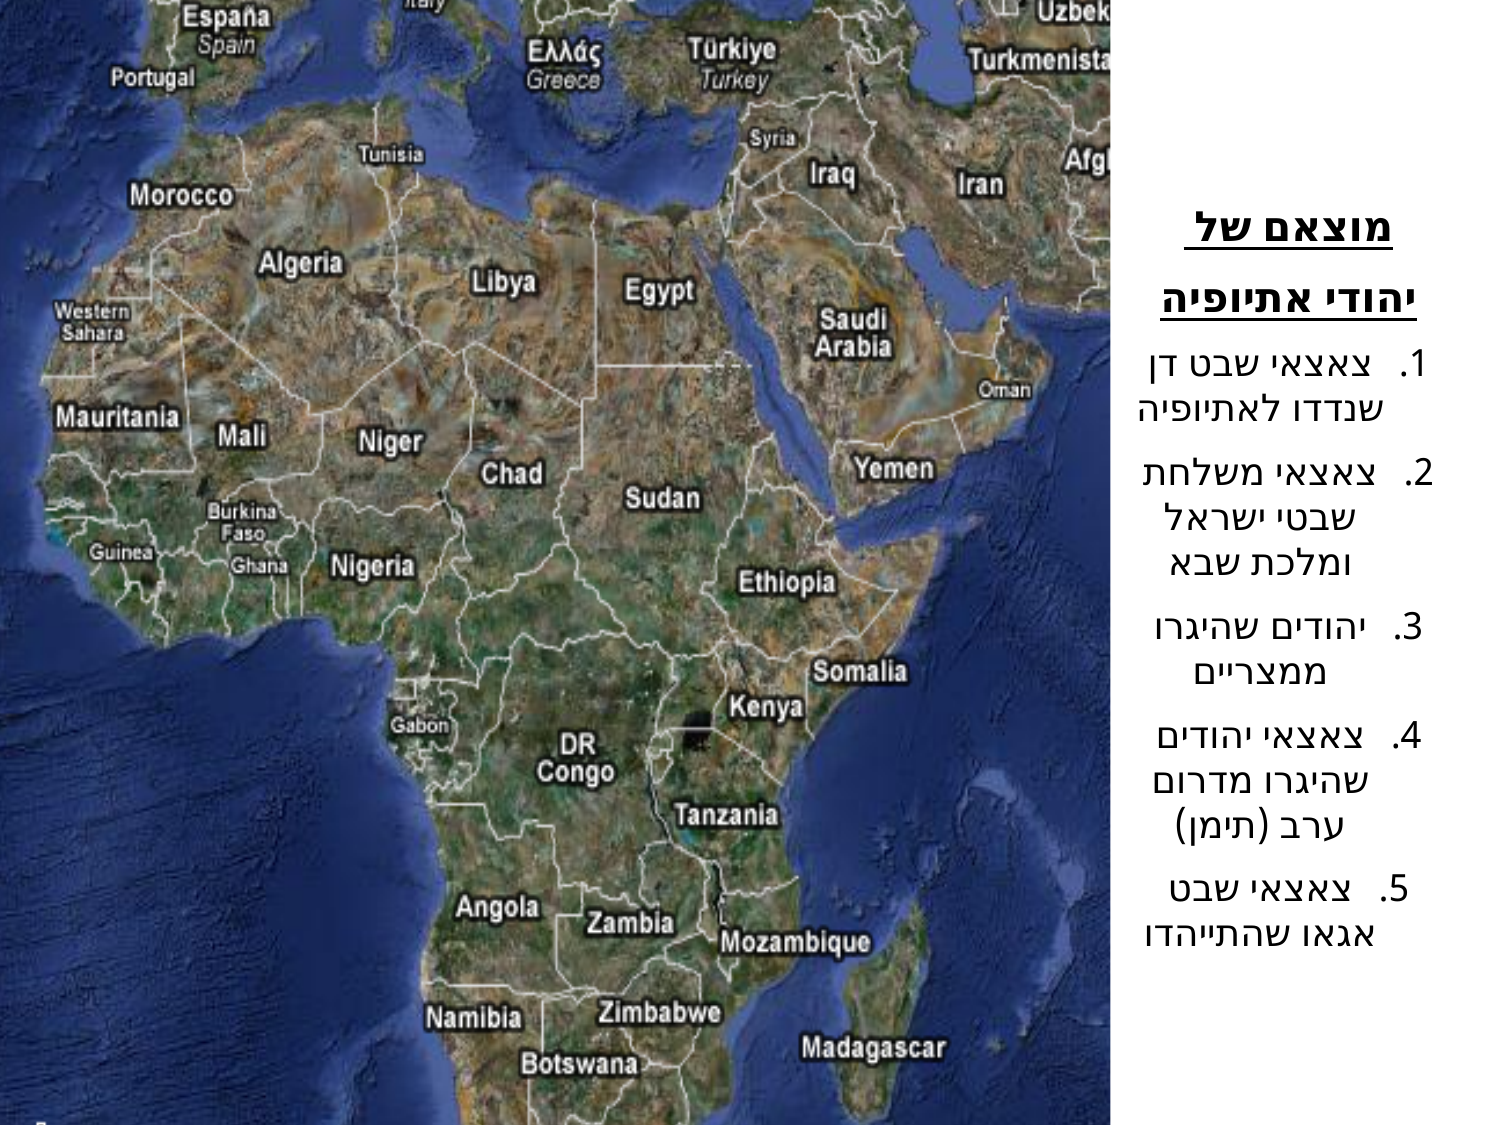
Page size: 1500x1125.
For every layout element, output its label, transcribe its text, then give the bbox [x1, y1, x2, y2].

picture [0, 0, 1111, 1125]
text_box מוצאם של יהודי אתיופיה צאצאי שבט דן שנדדו לאתיופיה צאצאי משלחת שבטי ישראל ומלכת שבא יהודים שהיגרו ממצריים צאצאי יהודים שהיגרו מדרום ערב (תימן) צאצאי שבט אגאו שהתייהדו [1115, 126, 1466, 1026]
